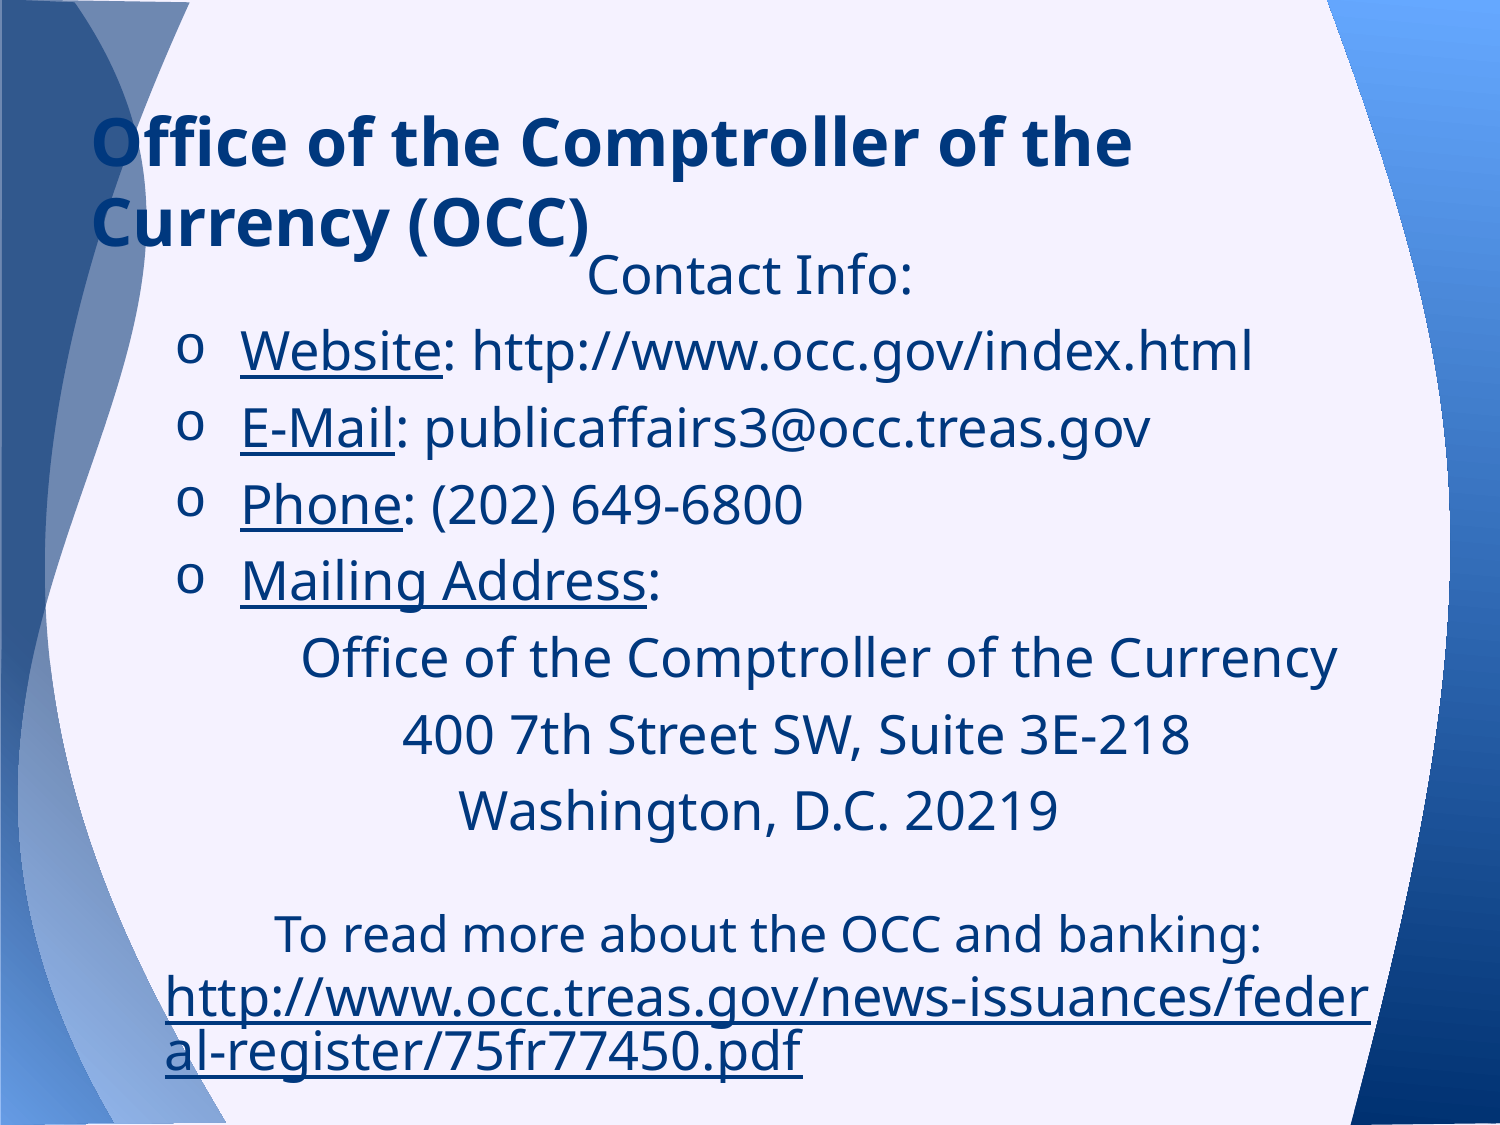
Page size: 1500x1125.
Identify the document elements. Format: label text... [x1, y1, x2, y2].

list Contact Info: Website: http://www.occ.gov/index.html E-Mail: publicaffairs3@occ.treas.gov Phone: (202) 649-6800 Mailing Address: Office of the Comptroller of the Currency 400 7th Street SW, Suite 3E-218 Washington, D.C. 20219 [75, 275, 1425, 863]
title Office of the Comptroller of the Currency (OCC) [75, 57, 1425, 275]
text_box To read more about the OCC and banking: http://www.occ.treas.gov/news-issuances/federal-register/75fr77450.pdf [150, 894, 1388, 1107]
